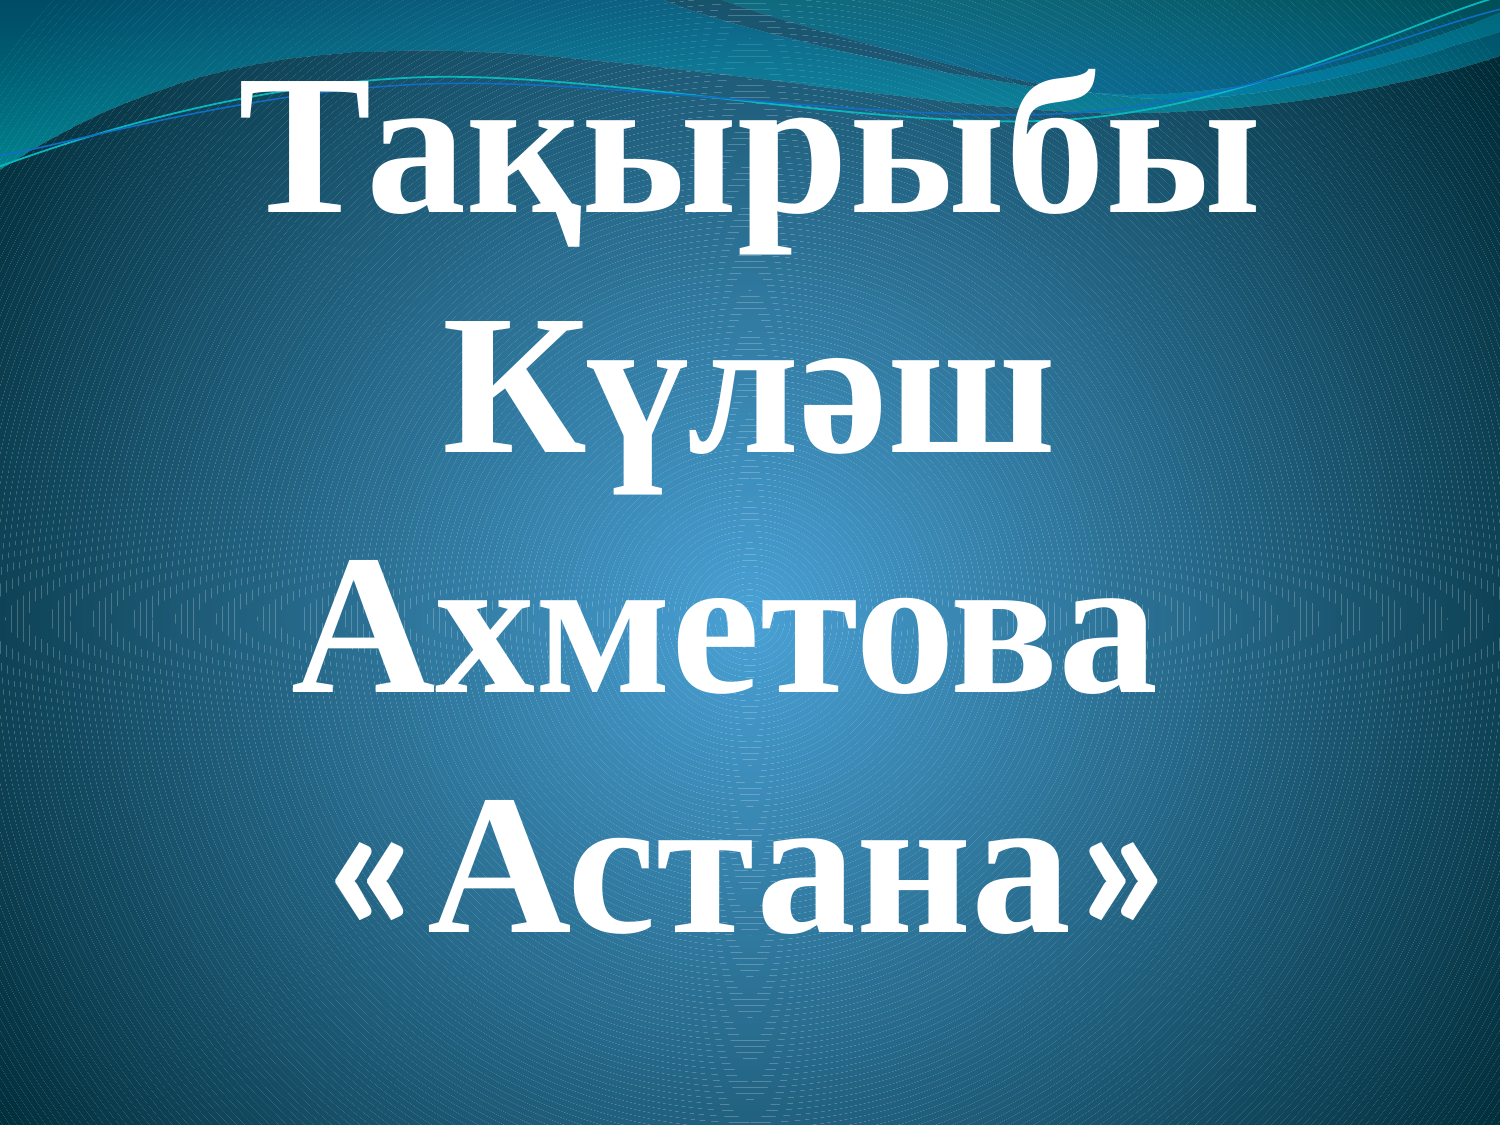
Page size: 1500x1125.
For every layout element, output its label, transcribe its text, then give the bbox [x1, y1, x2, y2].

text_box Тақырыбы Күләш Ахметова «Астана» [0, 4, 1500, 980]
